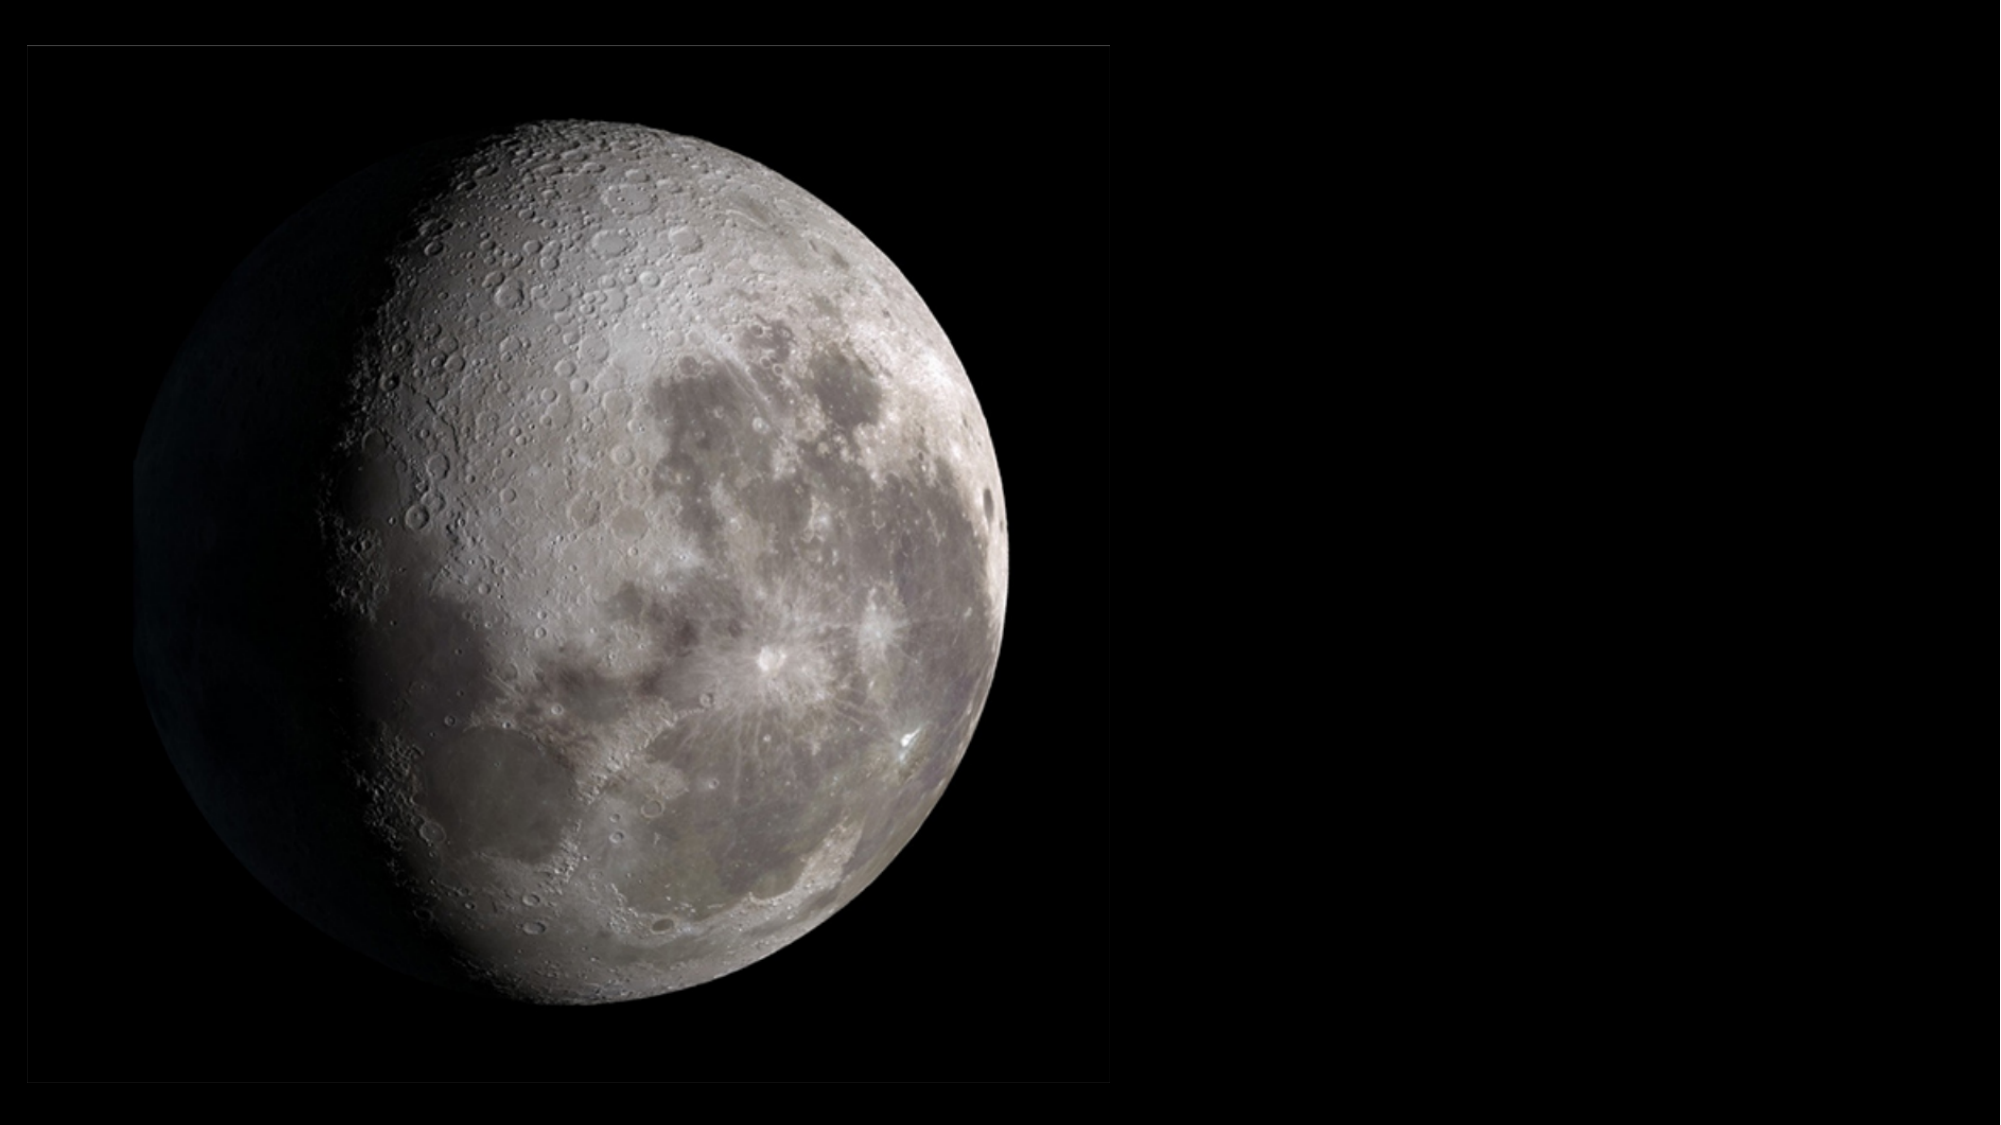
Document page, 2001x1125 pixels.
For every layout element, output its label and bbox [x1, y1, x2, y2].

picture [26, 44, 1110, 1083]
